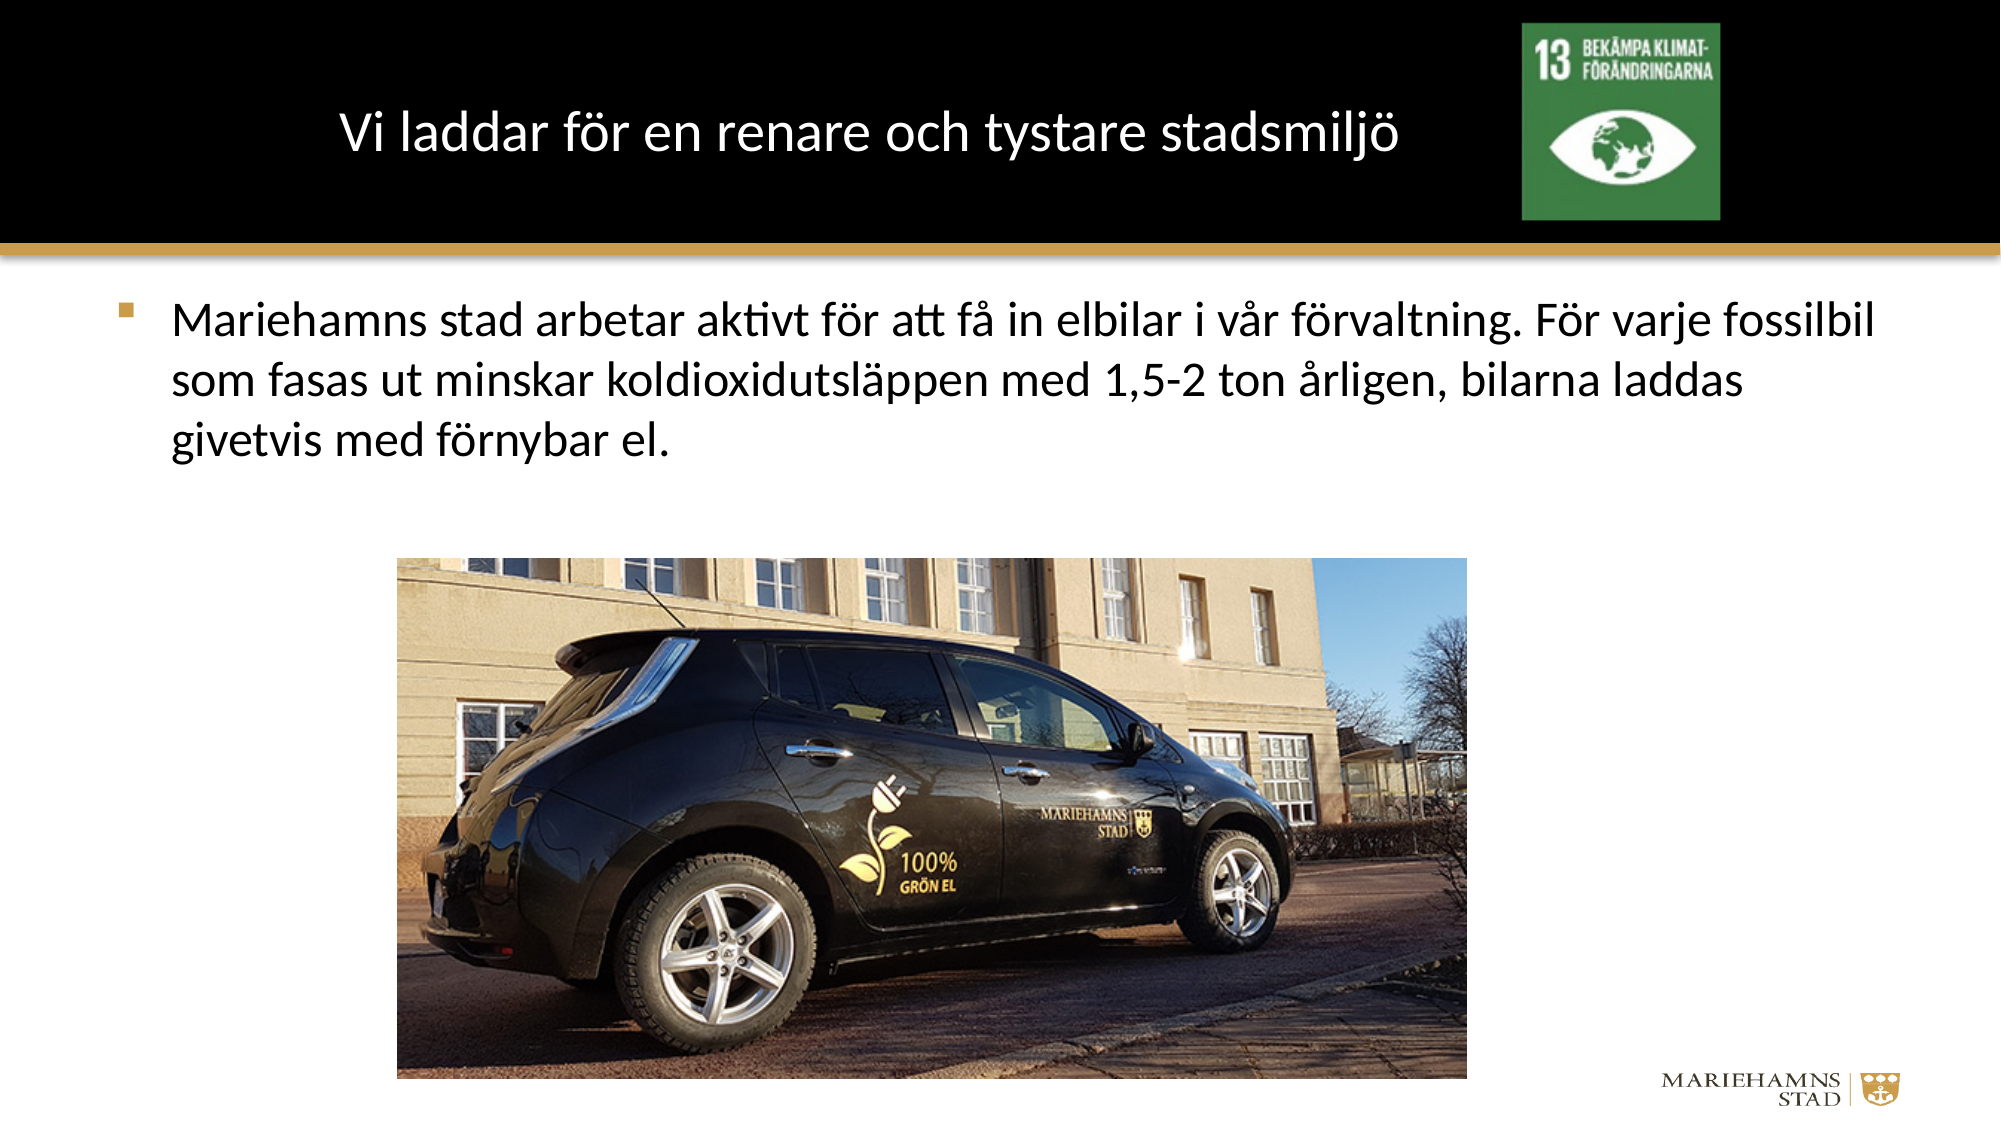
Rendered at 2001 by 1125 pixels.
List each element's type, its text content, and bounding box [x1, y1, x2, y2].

picture [397, 558, 1467, 1079]
title Vi laddar för en renare och tystare stadsmiljö [324, 20, 1677, 236]
picture [1661, 1073, 1900, 1106]
picture [1519, 20, 1724, 225]
list Mariehamns stad arbetar aktivt för att få in elbilar i vår förvaltning. För varje fossilbil som fasas ut minskar koldioxidutsläppen med 1,5-2 ton årligen, bilarna laddas givetvis med förnybar el. [99, 278, 1900, 1035]
